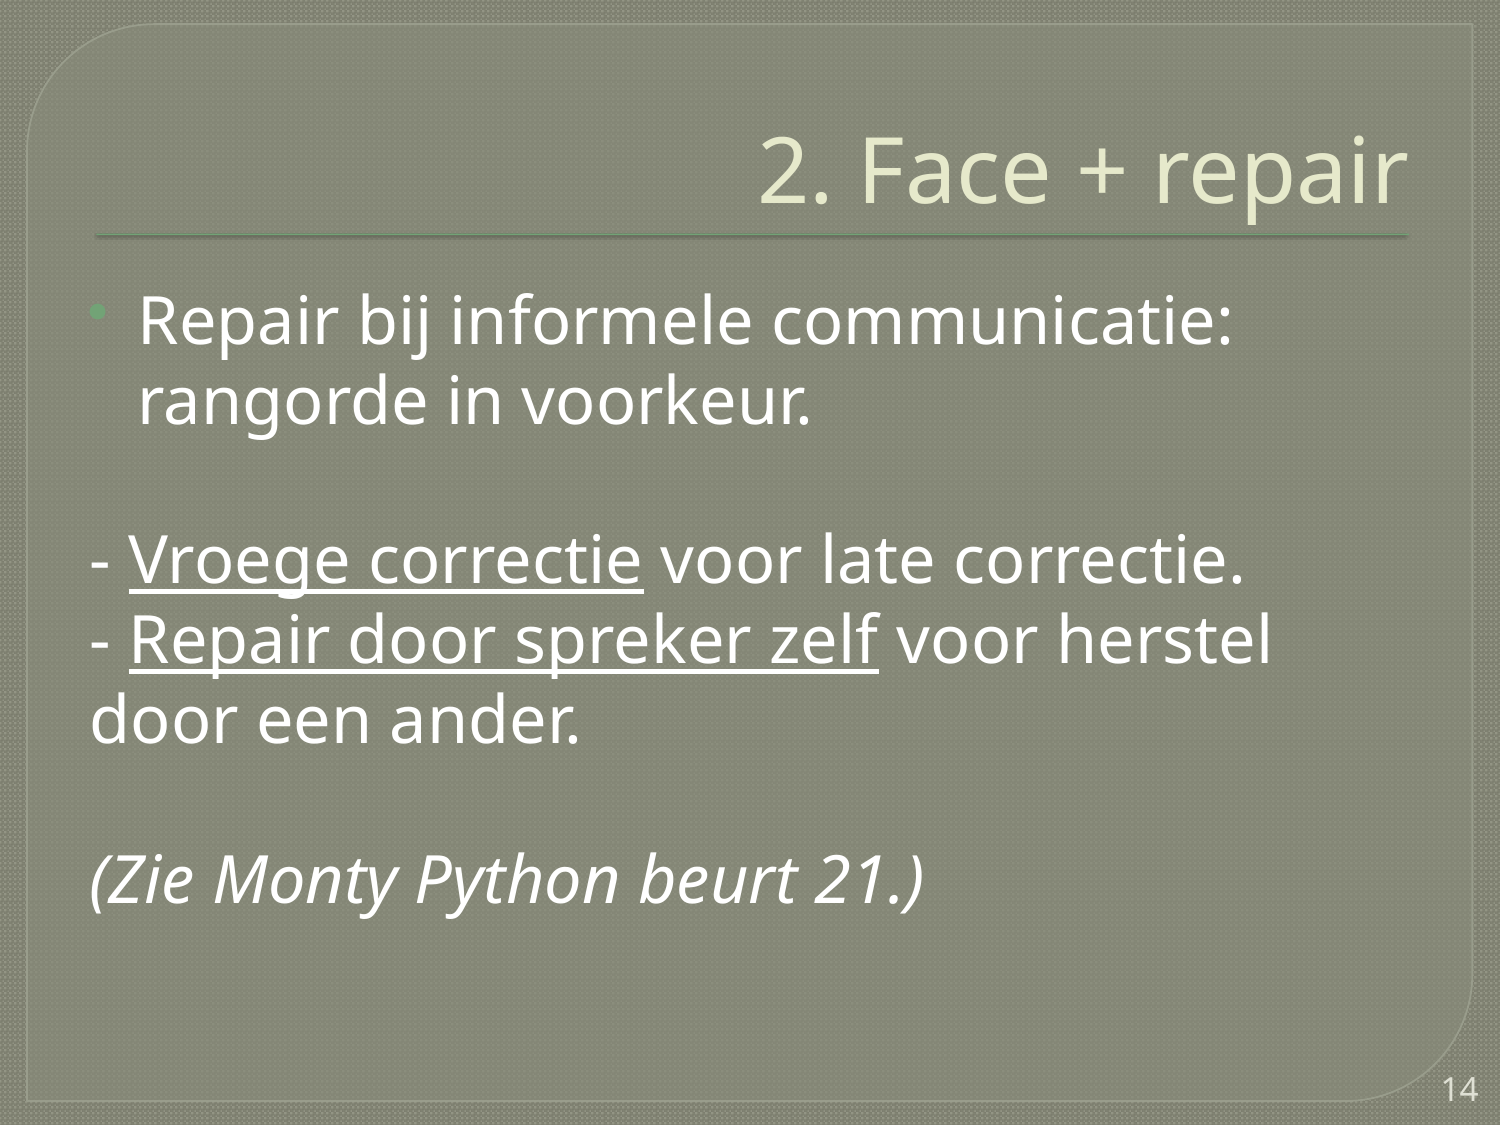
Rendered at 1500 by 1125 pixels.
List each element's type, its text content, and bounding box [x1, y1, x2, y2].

list Repair bij informele communicatie: rangorde in voorkeur. - Vroege correctie voor late correctie. - Repair door spreker zelf voor herstel door een ander. (Zie Monty Python beurt 21.) [75, 270, 1425, 1013]
title 2. Face + repair [75, 41, 1425, 230]
slide_number 14 [1417, 1068, 1494, 1114]
